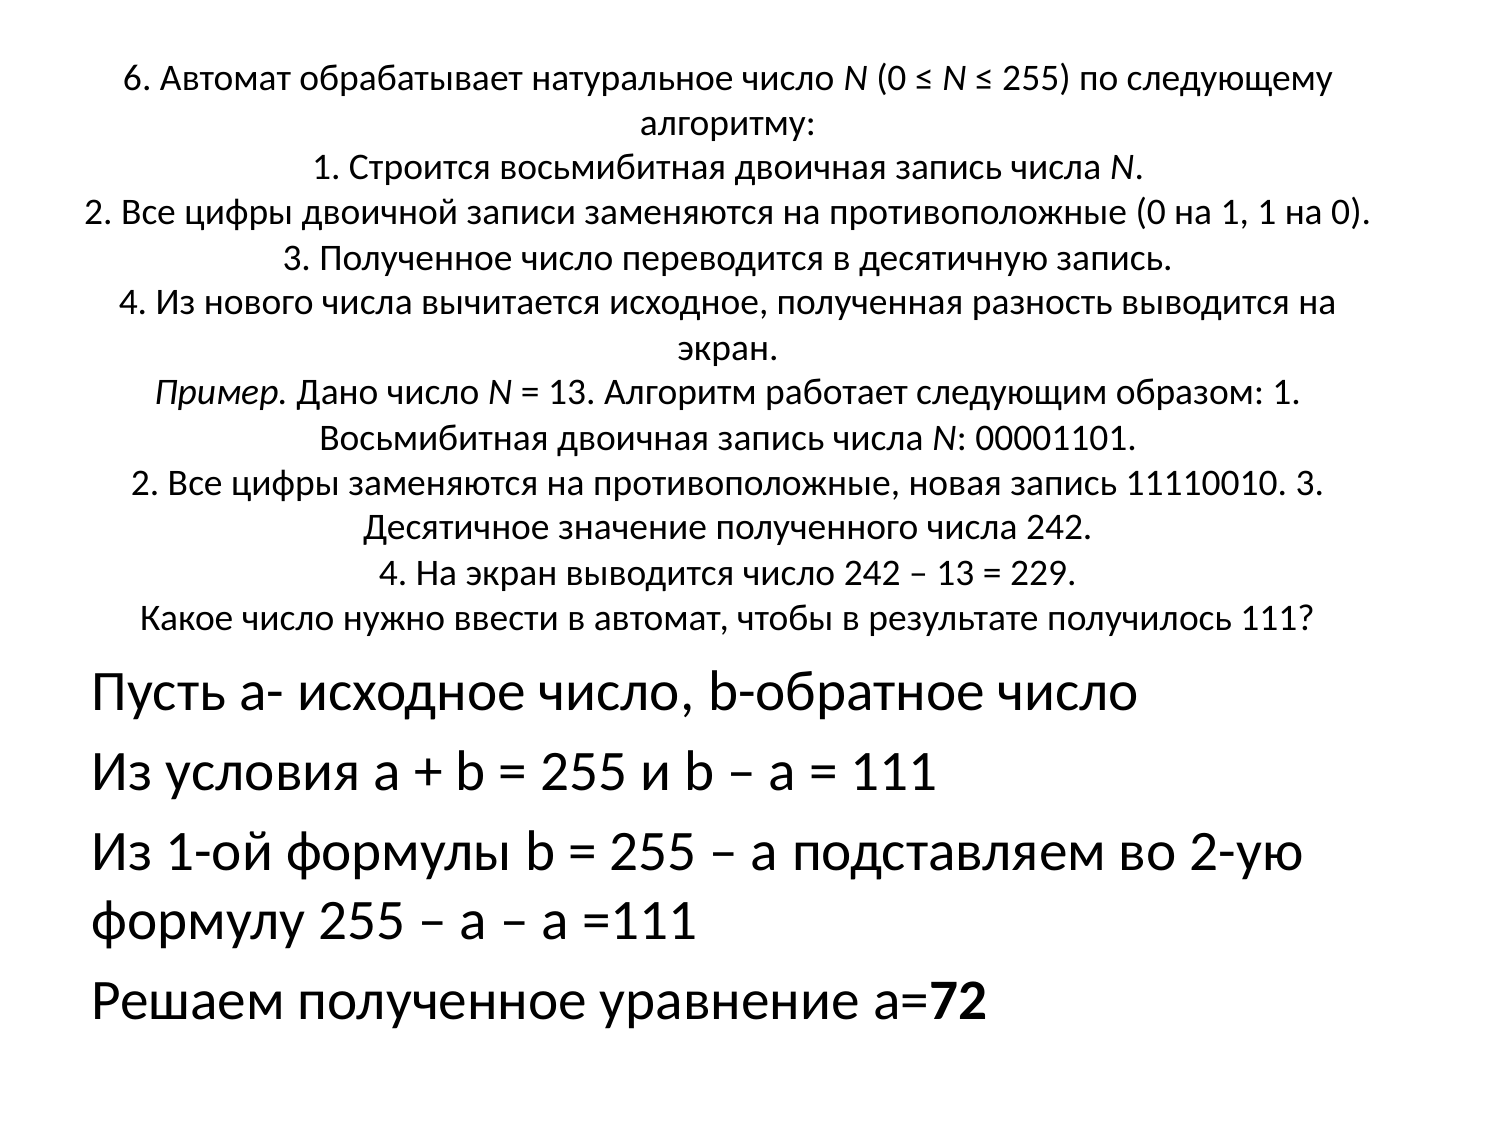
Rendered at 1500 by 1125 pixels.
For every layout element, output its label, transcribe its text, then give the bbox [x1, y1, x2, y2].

list Пусть а- исходное число, b-обратное число Из условия a + b = 255 и b – a = 111 Из 1-ой формулы b = 255 – a подставляем во 2-ую формулу 255 – a – a =111 Решаем полученное уравнение a=72 [76, 645, 1427, 1041]
title 6. Автомат обрабатывает натуральное число N (0 ≤ N ≤ 255) по следующему алгоритму: 1. Строится восьмибитная двоичная запись числа N. 2. Все цифры двоичной записи заменяются на противоположные (0 на 1, 1 на 0). 3. Полученное число переводится в десятичную запись. 4. Из нового числа вычитается исходное, полученная разность выводится на экран. Пример. Дано число N = 13. Алгоритм работает следующим образом: 1. Восьмибитная двоичная запись числа N: 00001101. 2. Все цифры заменяются на противоположные, новая запись 11110010. 3. Десятичное значение полученного числа 242. 4. На экран выводится число 242 – 13 = 229. Какое число нужно ввести в автомат, чтобы в результате получилось 111? [53, 208, 1404, 528]
